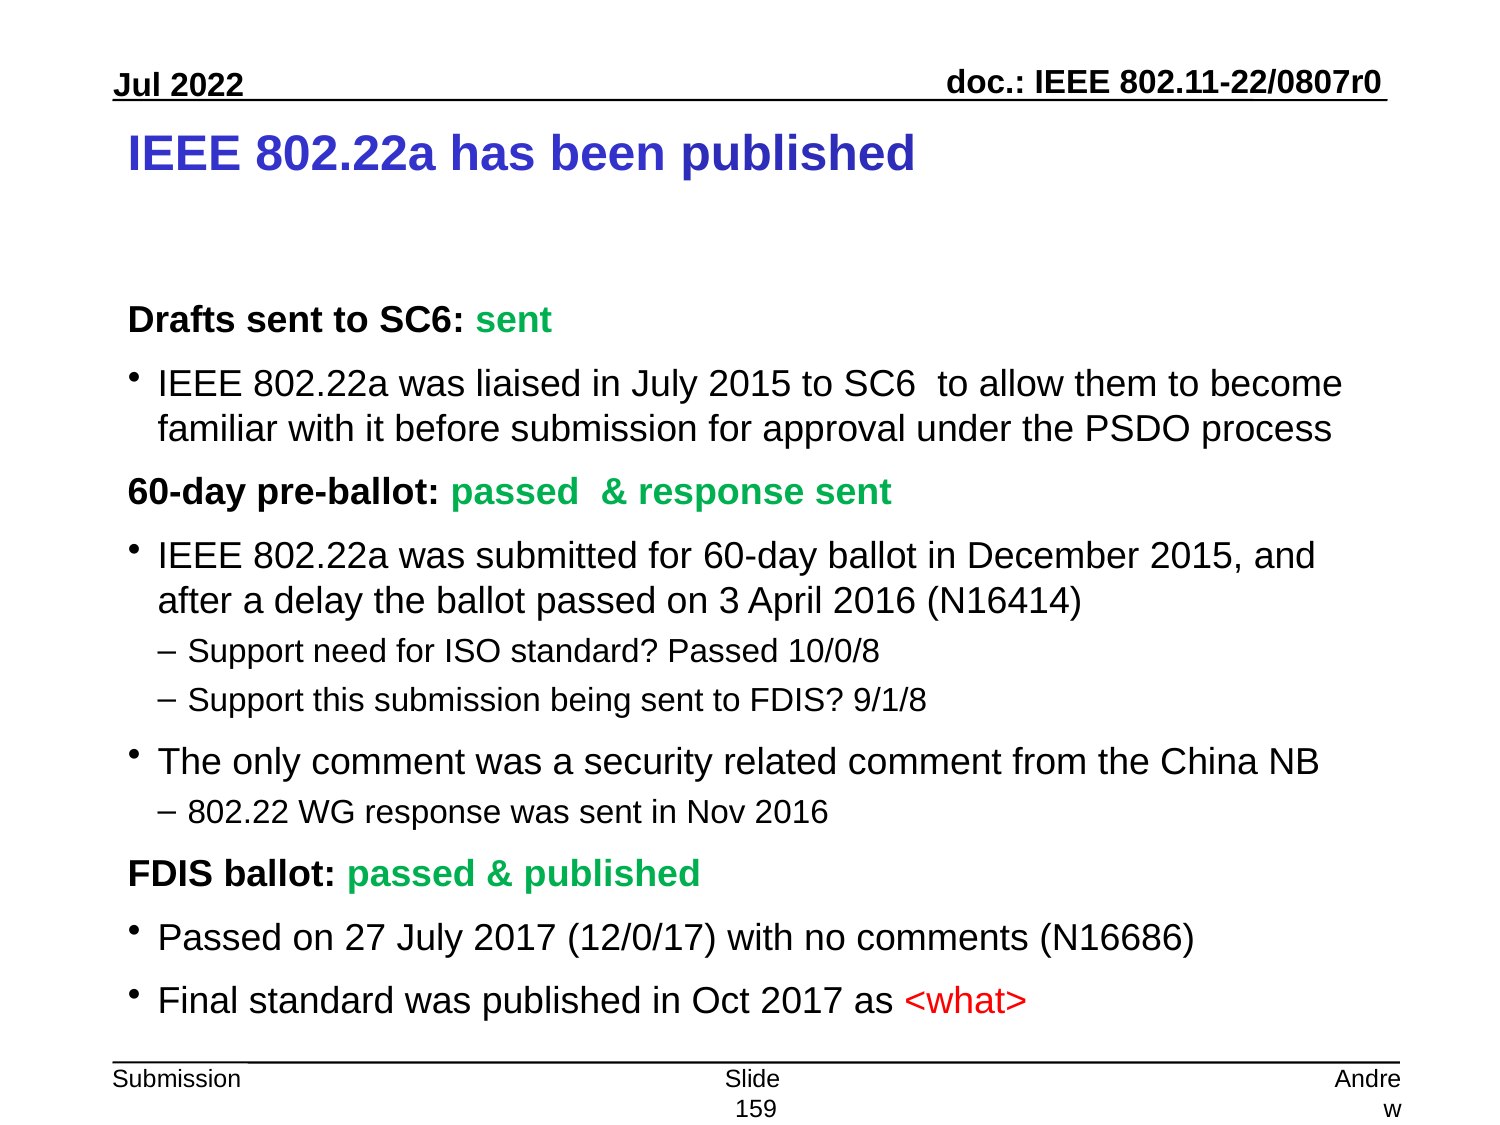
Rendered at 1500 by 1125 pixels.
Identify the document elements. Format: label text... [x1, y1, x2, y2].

slide_number Slide 159 [709, 1061, 803, 1093]
footer Andrew Myles, Cisco [1320, 1061, 1402, 1093]
list Drafts sent to SC6: sent IEEE 802.22a was liaised in July 2015 to SC6 to allow them to become familiar with it before submission for approval under the PSDO process 60-day pre-ballot: passed & response sent IEEE 802.22a was submitted for 60-day ballot in December 2015, and after a delay the ballot passed on 3 April 2016 (N16414) Support need for ISO standard? Passed 10/0/8 Support this submission being sent to FDIS? 9/1/8 The only comment was a security related comment from the China NB 802.22 WG response was sent in Nov 2016 FDIS ballot: passed & published Passed on 27 July 2017 (12/0/17) with no comments (N16686) Final standard was published in Oct 2017 as <what> [112, 287, 1388, 963]
title IEEE 802.22a has been published [112, 112, 1388, 287]
